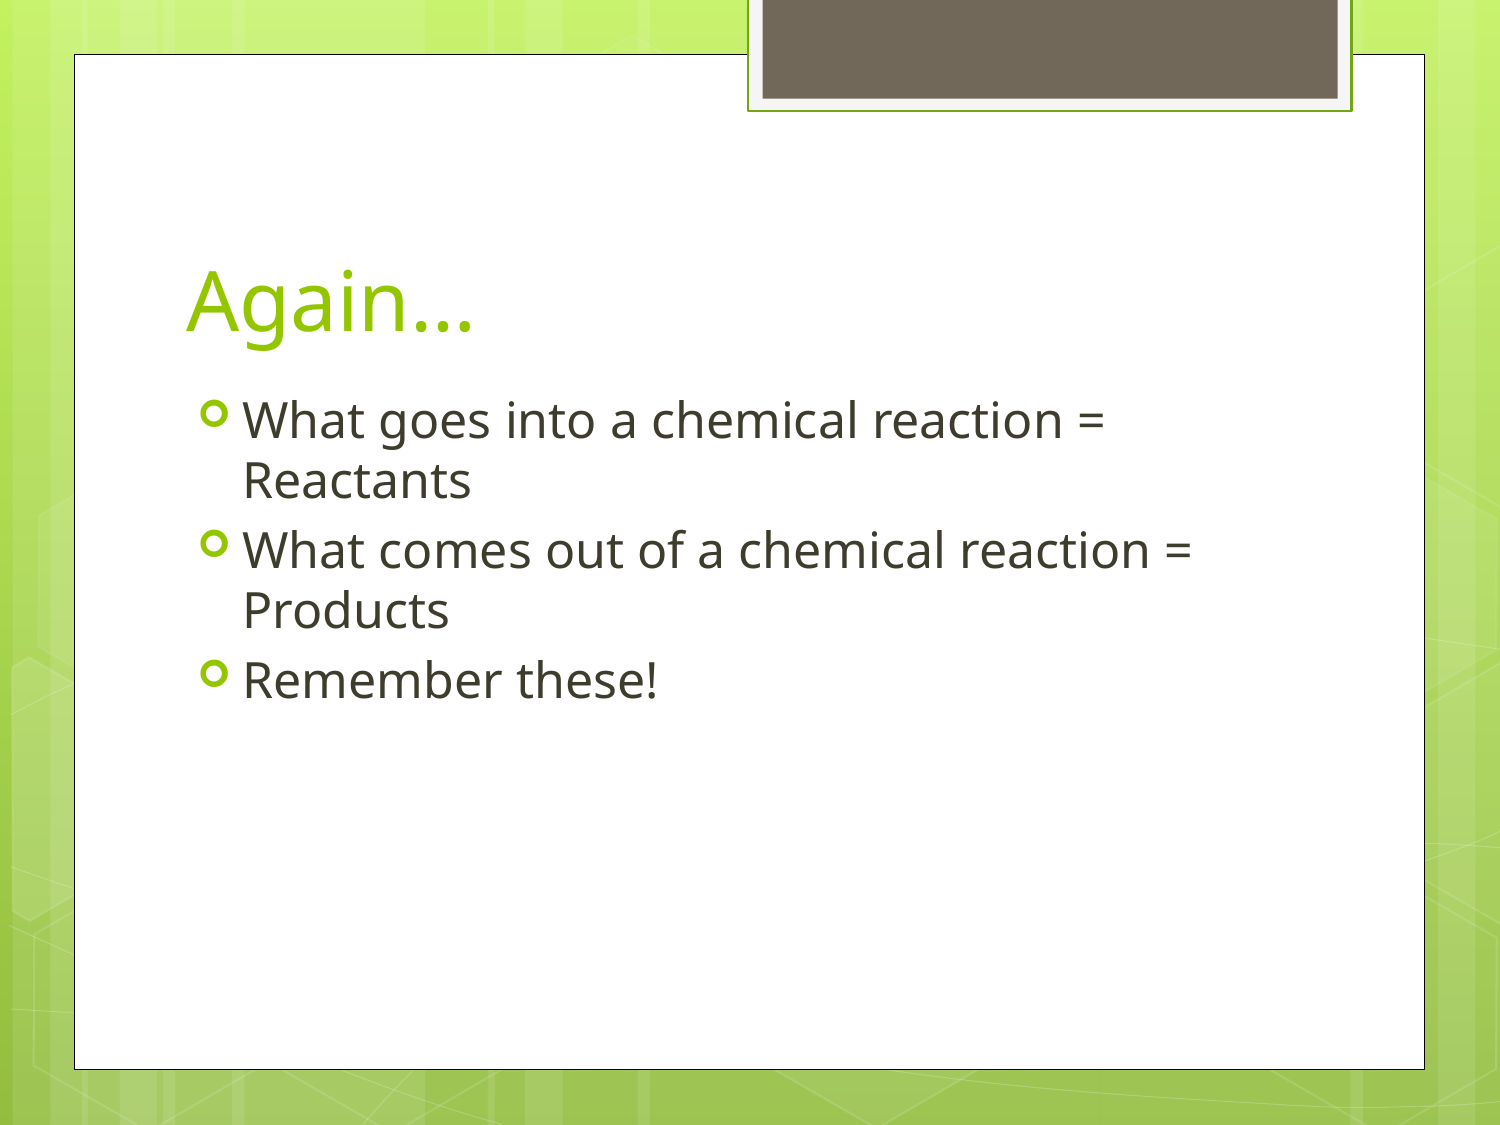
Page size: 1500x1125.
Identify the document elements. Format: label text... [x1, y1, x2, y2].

title Again… [171, 168, 1324, 357]
list What goes into a chemical reaction = Reactants What comes out of a chemical reaction = Products Remember these! [171, 381, 1283, 957]
